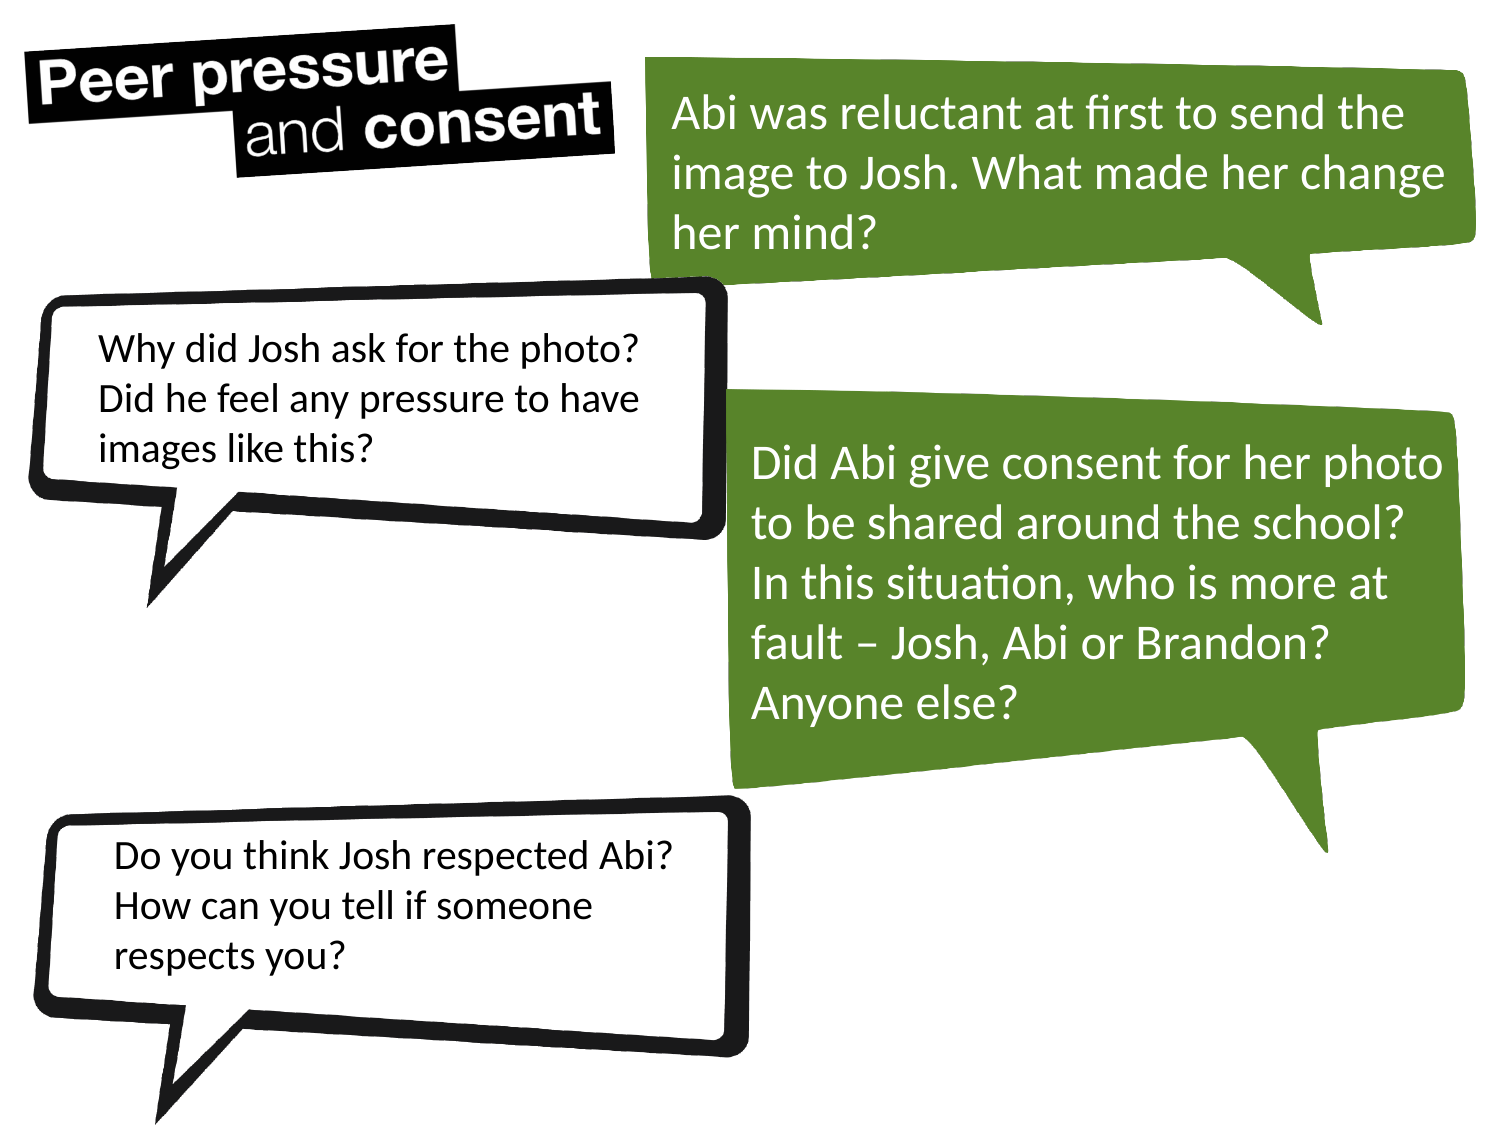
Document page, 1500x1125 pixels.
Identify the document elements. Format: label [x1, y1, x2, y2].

picture [28, 276, 1465, 1125]
text_box [645, 57, 1476, 325]
picture [1, 15, 615, 192]
